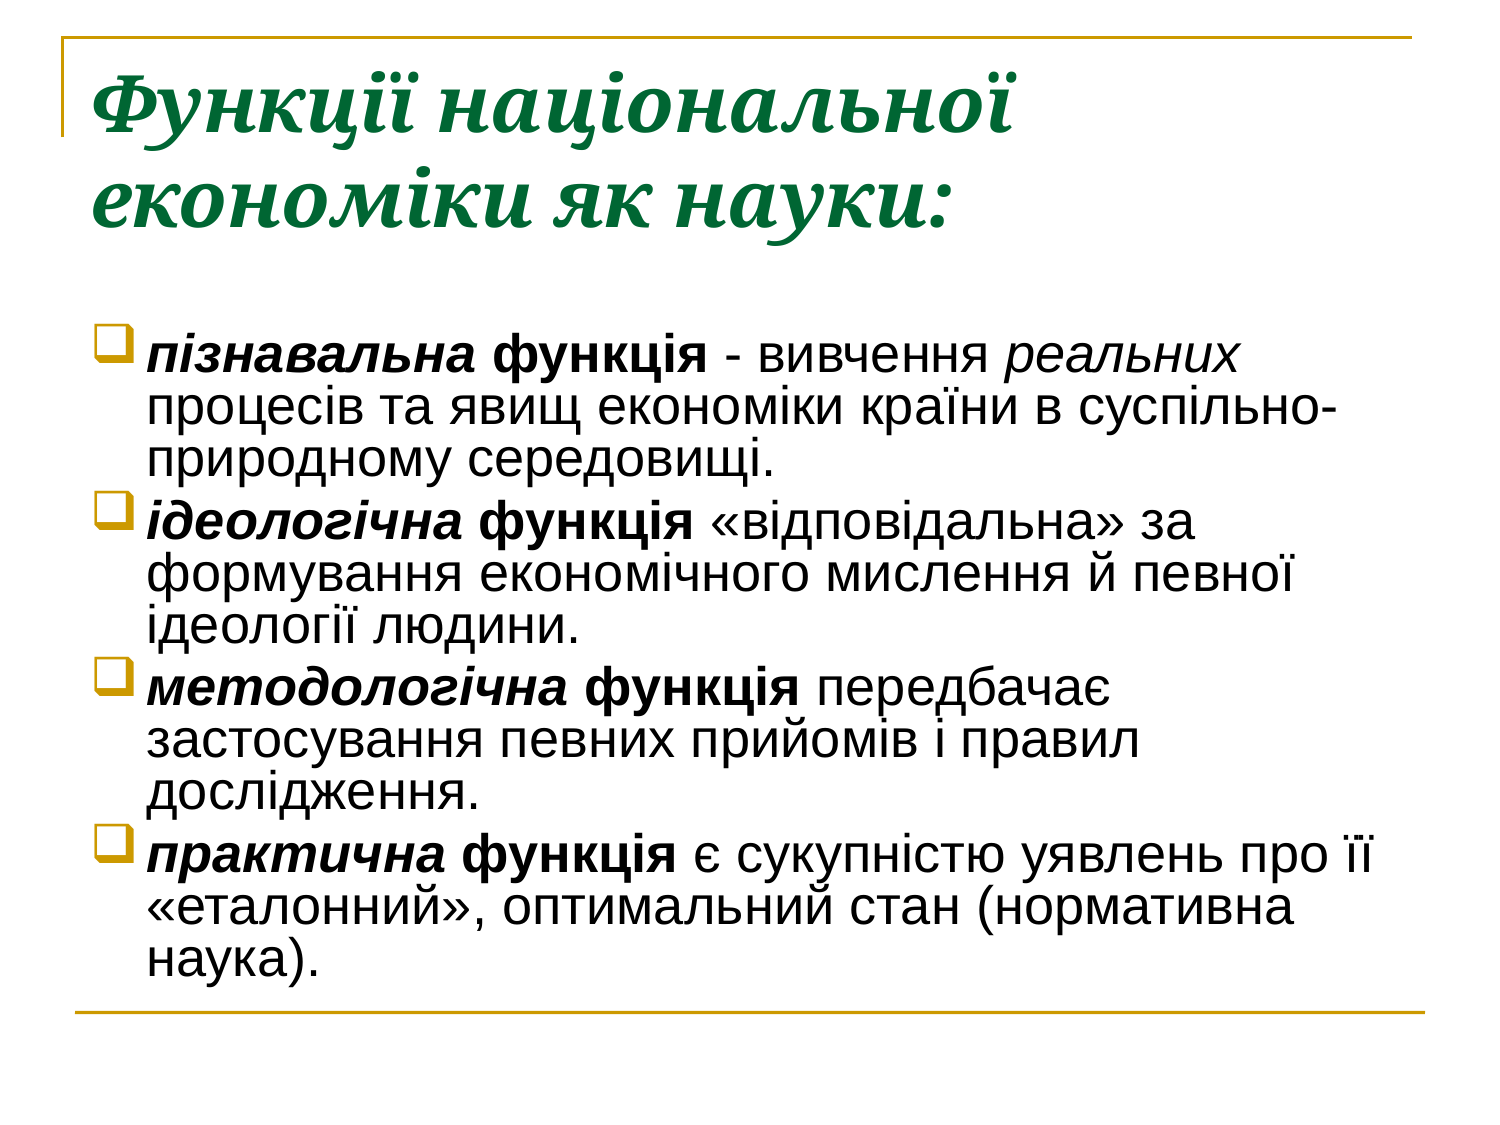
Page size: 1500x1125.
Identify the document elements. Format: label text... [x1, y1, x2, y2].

title Функції національної економіки як науки: [75, 45, 1425, 233]
list пізнавальна функція - вивчення реальних процесів та явищ економіки країни в суспільно-природному середовищі. ідеологічна функція «відповідальна» за формування економічного ми­слення й певної ідеології людини. методологічна функція передбачає застосування певних прийомів і правил дослідження. практична функція є сукупністю уявлень про її «еталонний», оптимальний стан (нормативна наука). [75, 262, 1425, 1006]
